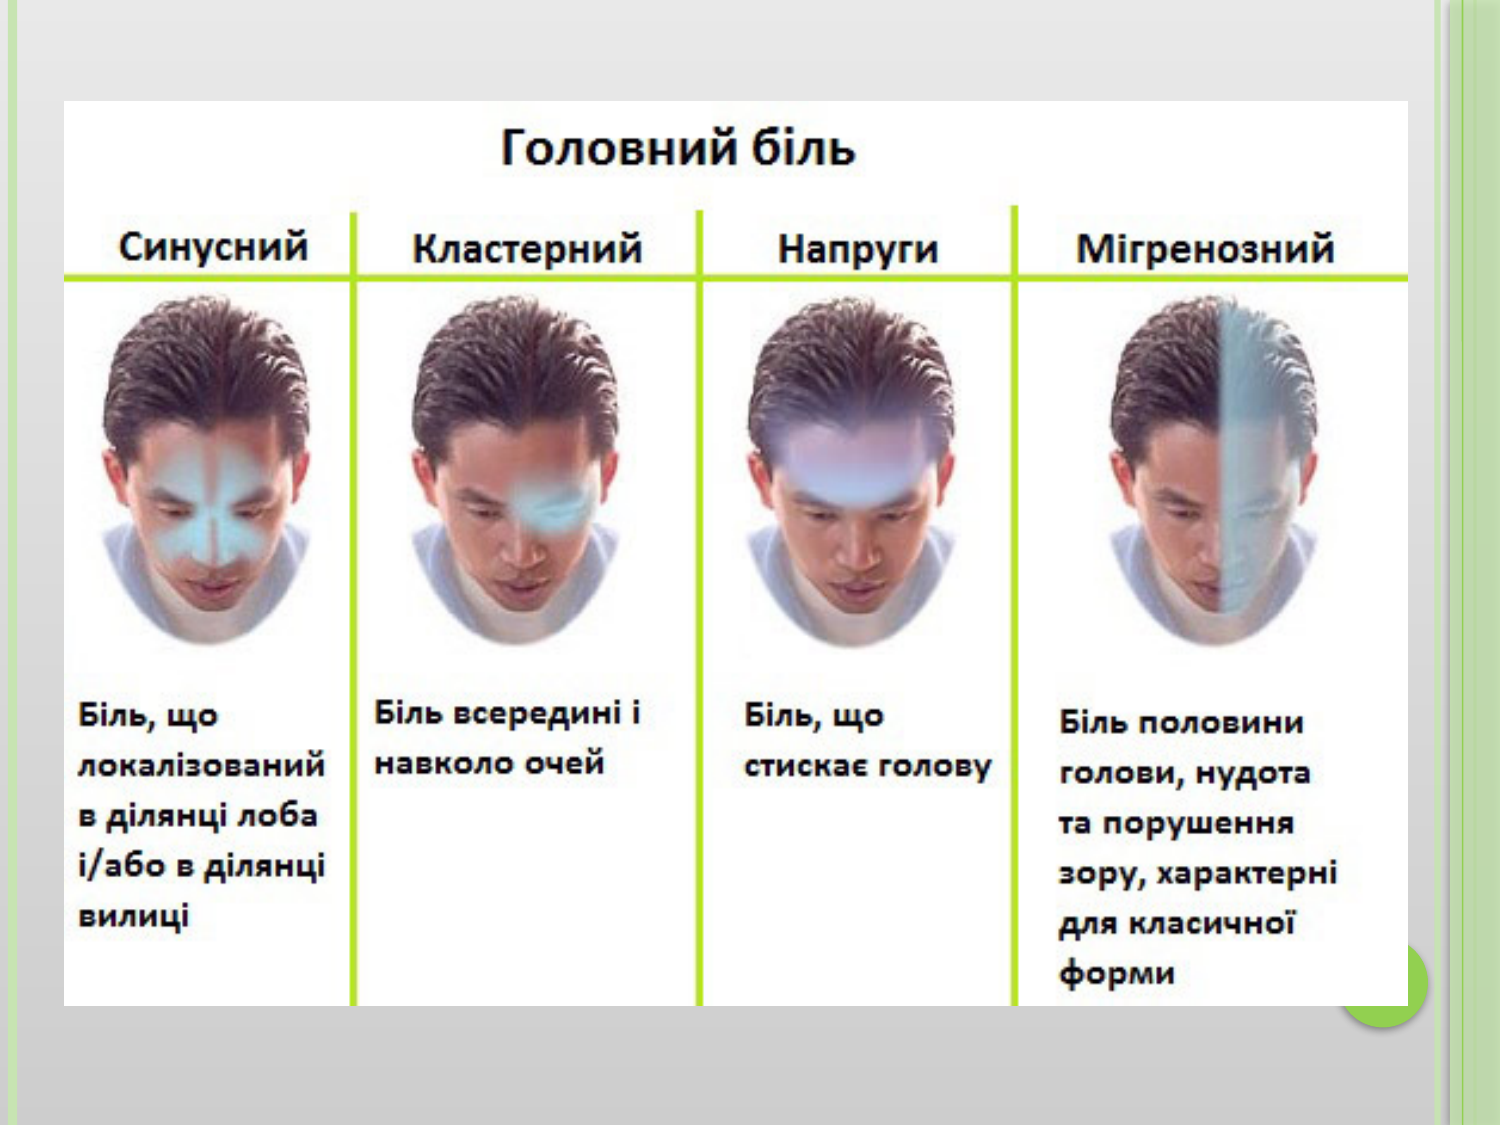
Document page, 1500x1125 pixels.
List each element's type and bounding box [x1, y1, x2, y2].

list [64, 101, 1408, 1007]
